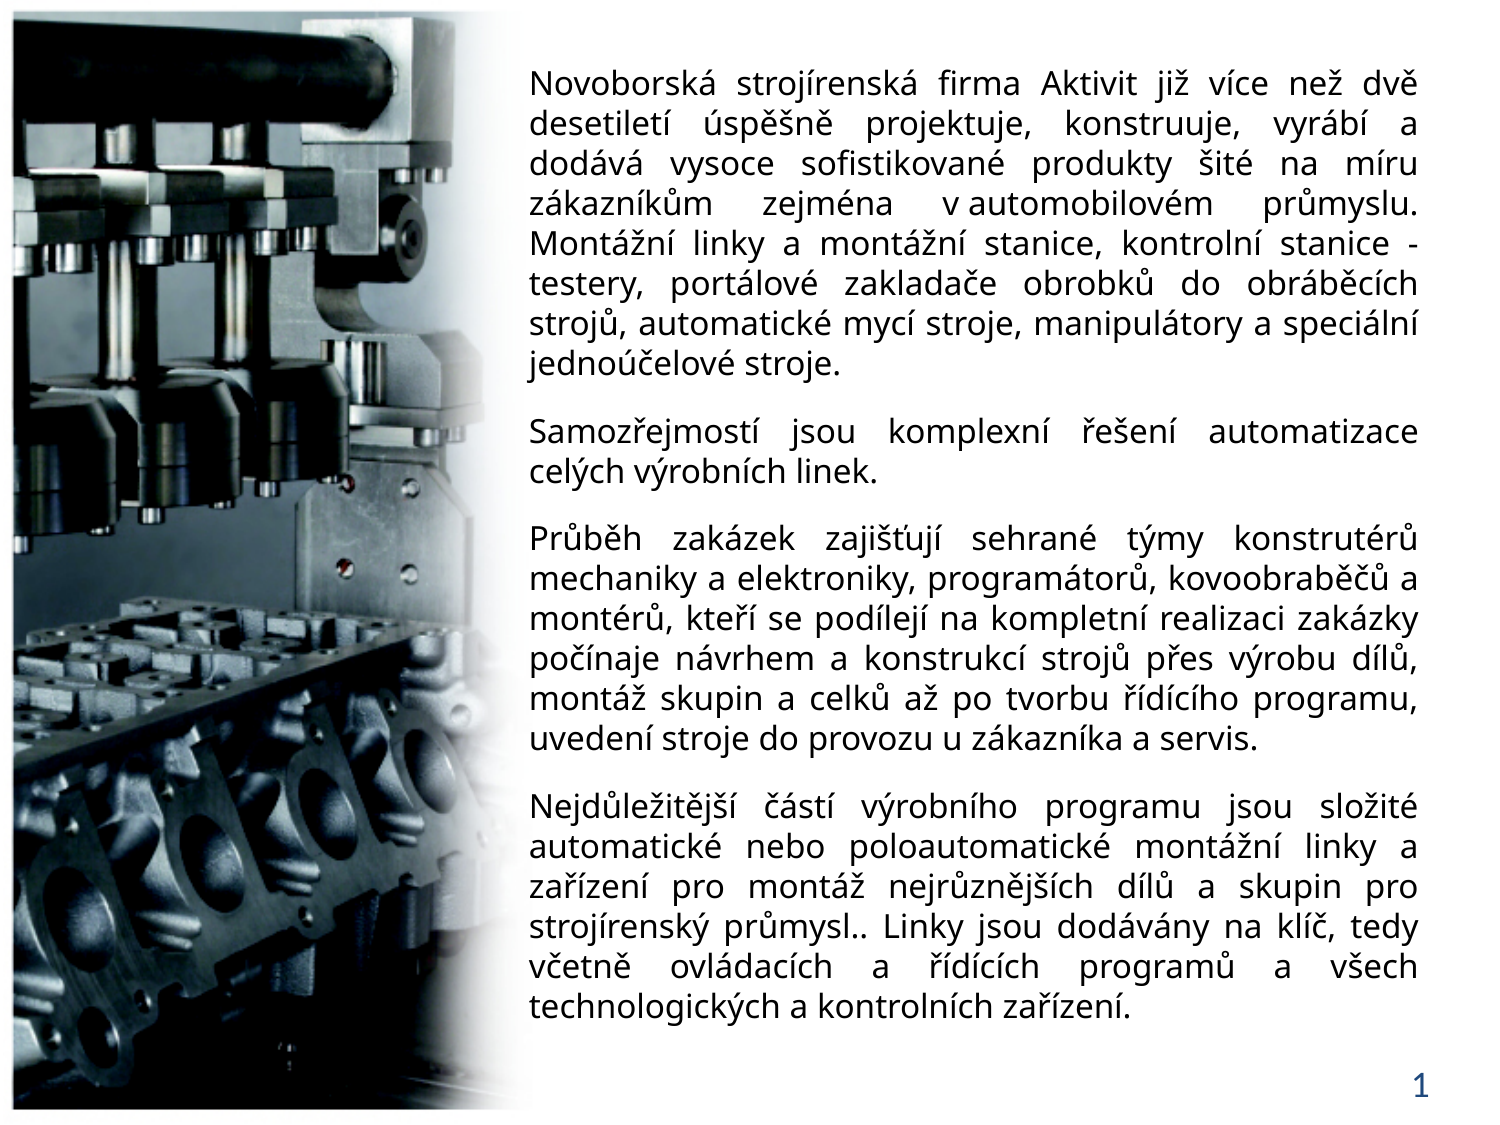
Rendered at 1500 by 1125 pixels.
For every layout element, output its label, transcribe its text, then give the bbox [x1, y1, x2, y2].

list Novoborská strojírenská firma Aktivit již více než dvě desetiletí úspěšně projektuje, konstruuje, vyrábí a dodává vysoce sofistikované produkty šité na míru zákazníkům zejména v automobilovém průmyslu. Montážní linky a montážní stanice, kontrolní stanice -testery, portálové zakladače obrobků do obráběcích strojů, automatické mycí stroje, manipulátory a speciální jednoúčelové stroje. Samozřejmostí jsou komplexní řešení automatizace celých výrobních linek. Průběh zakázek zajišťují sehrané týmy konstrutérů mechaniky a elektroniky, programátorů, kovoobraběčů a montérů, kteří se podílejí na kompletní realizaci zakázky počínaje návrhem a konstrukcí strojů přes výrobu dílů, montáž skupin a celků až po tvorbu řídícího programu, uvedení stroje do provozu u zákazníka a servis. Nejdůležitější částí výrobního programu jsou složité automatické nebo poloautomatické montážní linky a zařízení pro montáž nejrůznějších dílů a skupin pro strojírenský průmysl.. Linky jsou dodávány na klíč, tedy včetně ovládacích a řídících programů a všech technologických a kontrolních zařízení. [612, 54, 1436, 1083]
picture [3, 0, 609, 1125]
text_box 1 [1352, 1052, 1489, 1113]
